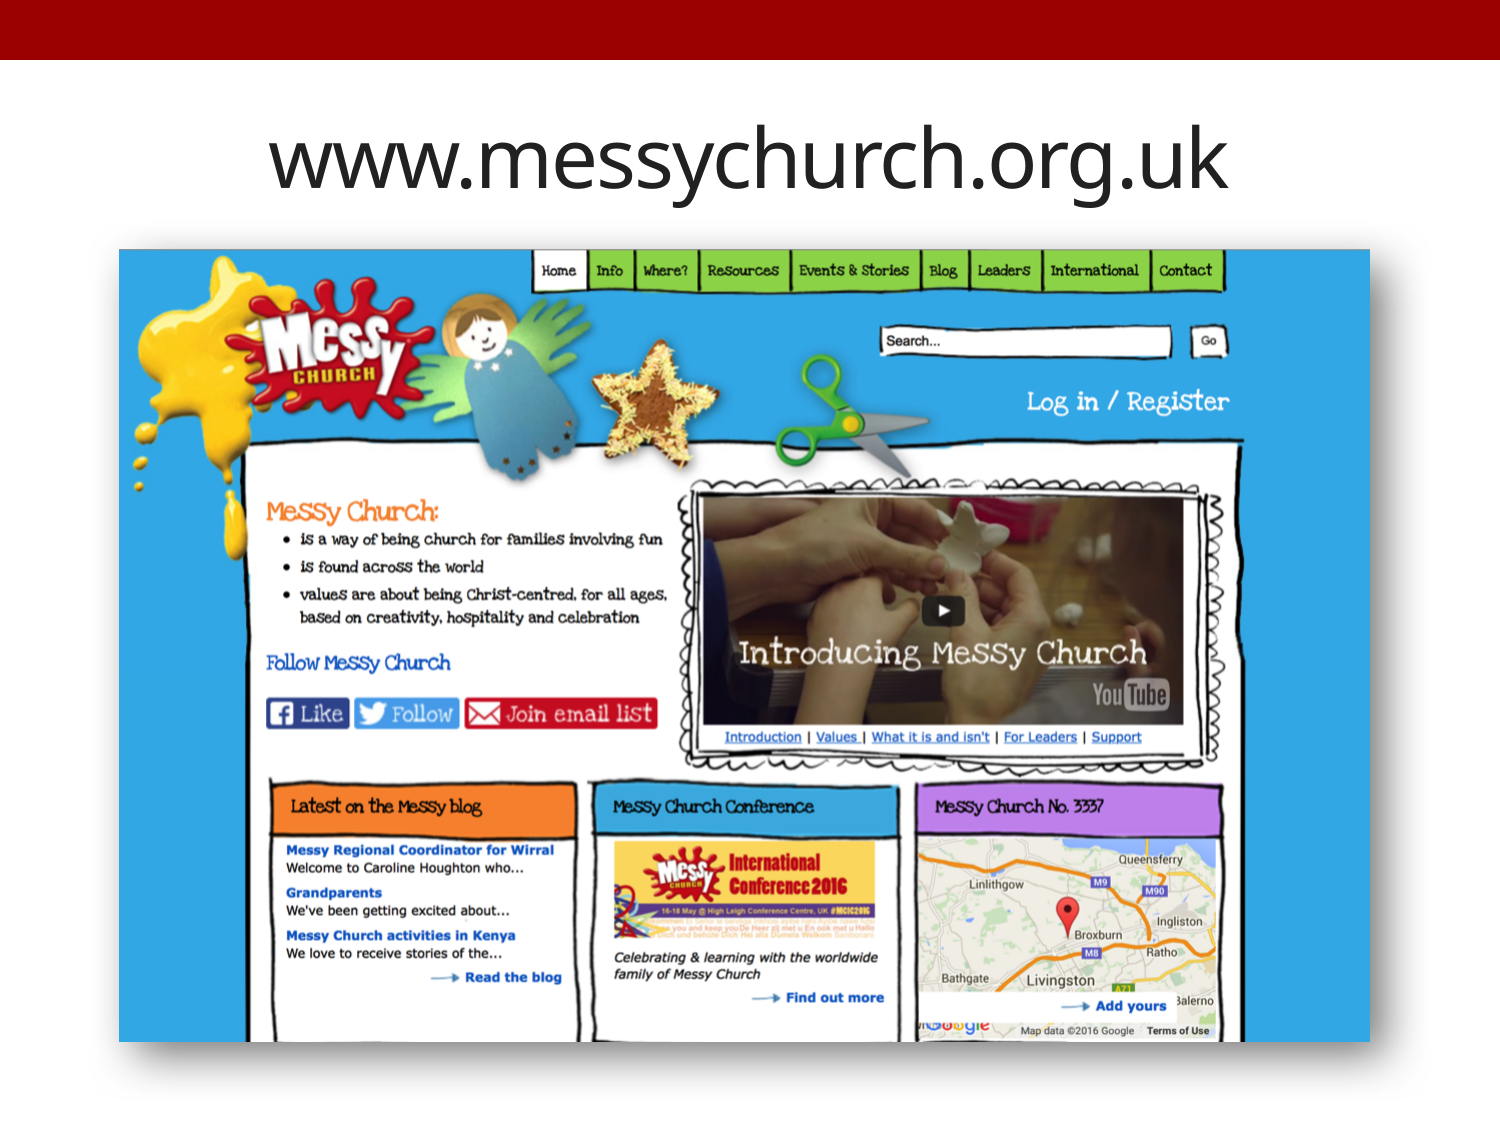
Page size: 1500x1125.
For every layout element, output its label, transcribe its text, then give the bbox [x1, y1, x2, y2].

title www.messychurch.org.uk [75, 60, 1425, 250]
picture [119, 249, 1370, 1042]
